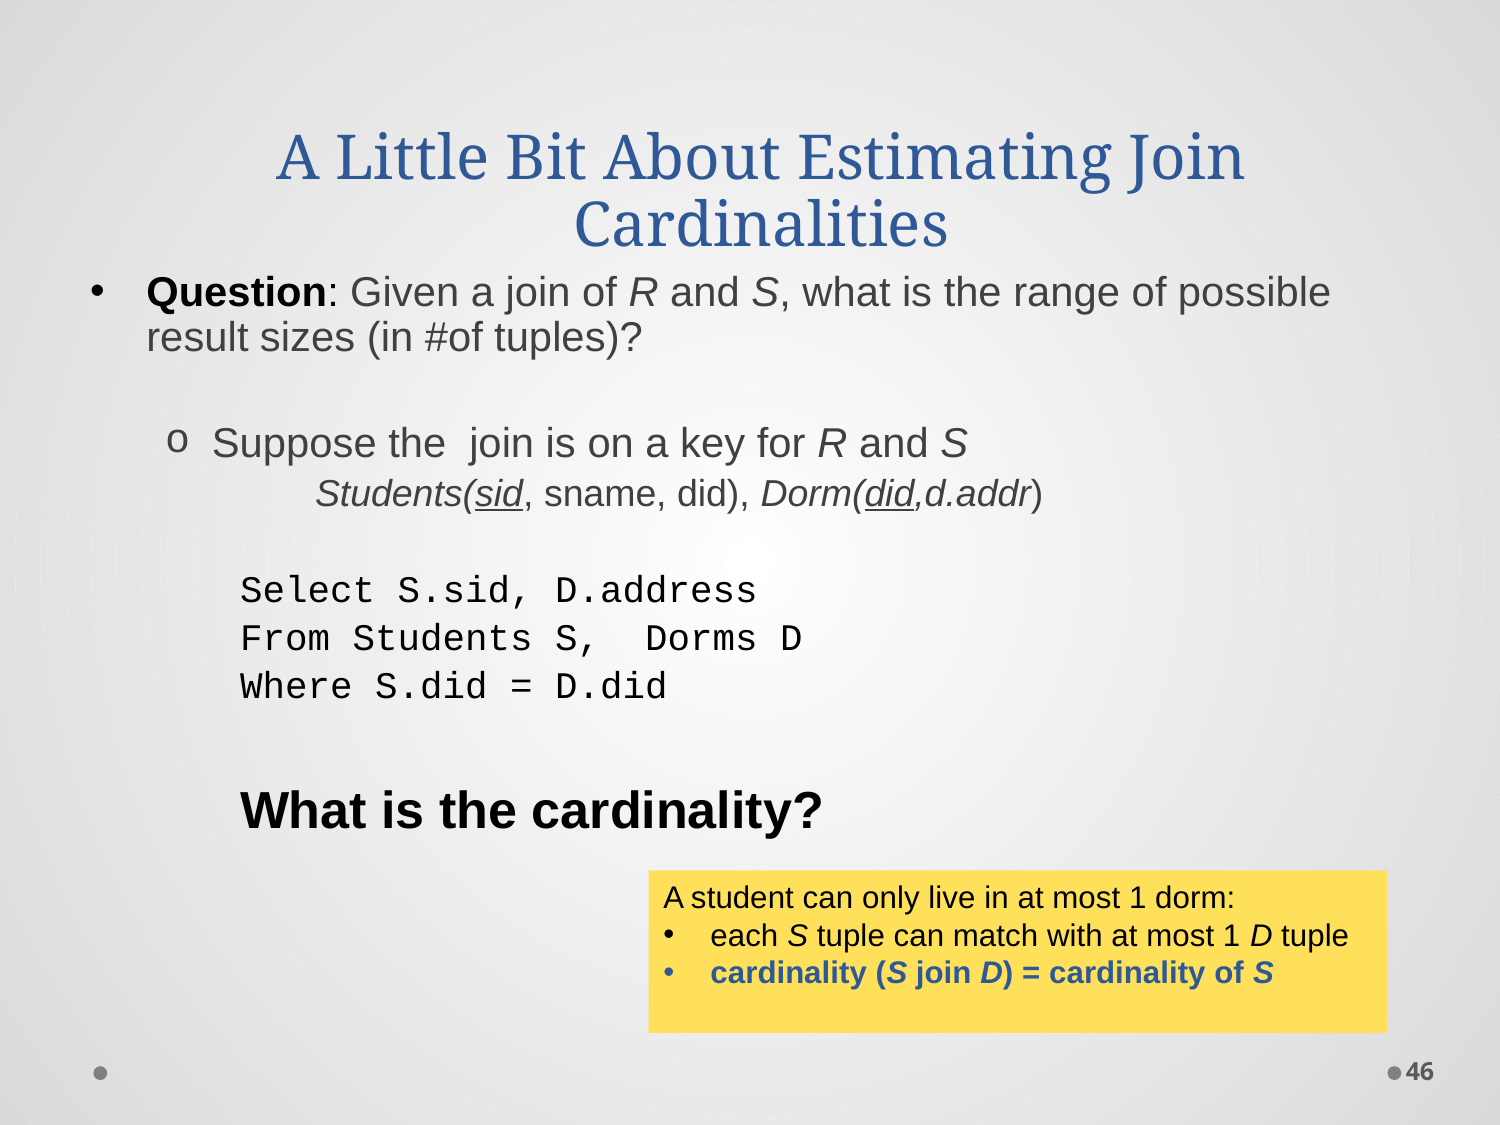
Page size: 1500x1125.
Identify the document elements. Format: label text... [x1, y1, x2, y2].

list Question: Given a join of R and S, what is the range of possible result sizes (in #of tuples)? Suppose the join is on a key for R and S Students(sid, sname, did), Dorm(did,d.addr) Select S.sid, D.address From Students S, Dorms D Where S.did = D.did What is the cardinality? [75, 262, 1425, 871]
slide_number 46 [1401, 1042, 1494, 1103]
text_box A student can only live in at most 1 dorm: each S tuple can match with at most 1 D tuple cardinality (S join D) = cardinality of S [648, 870, 1387, 1033]
title A Little Bit About Estimating Join Cardinalities [86, 115, 1437, 266]
